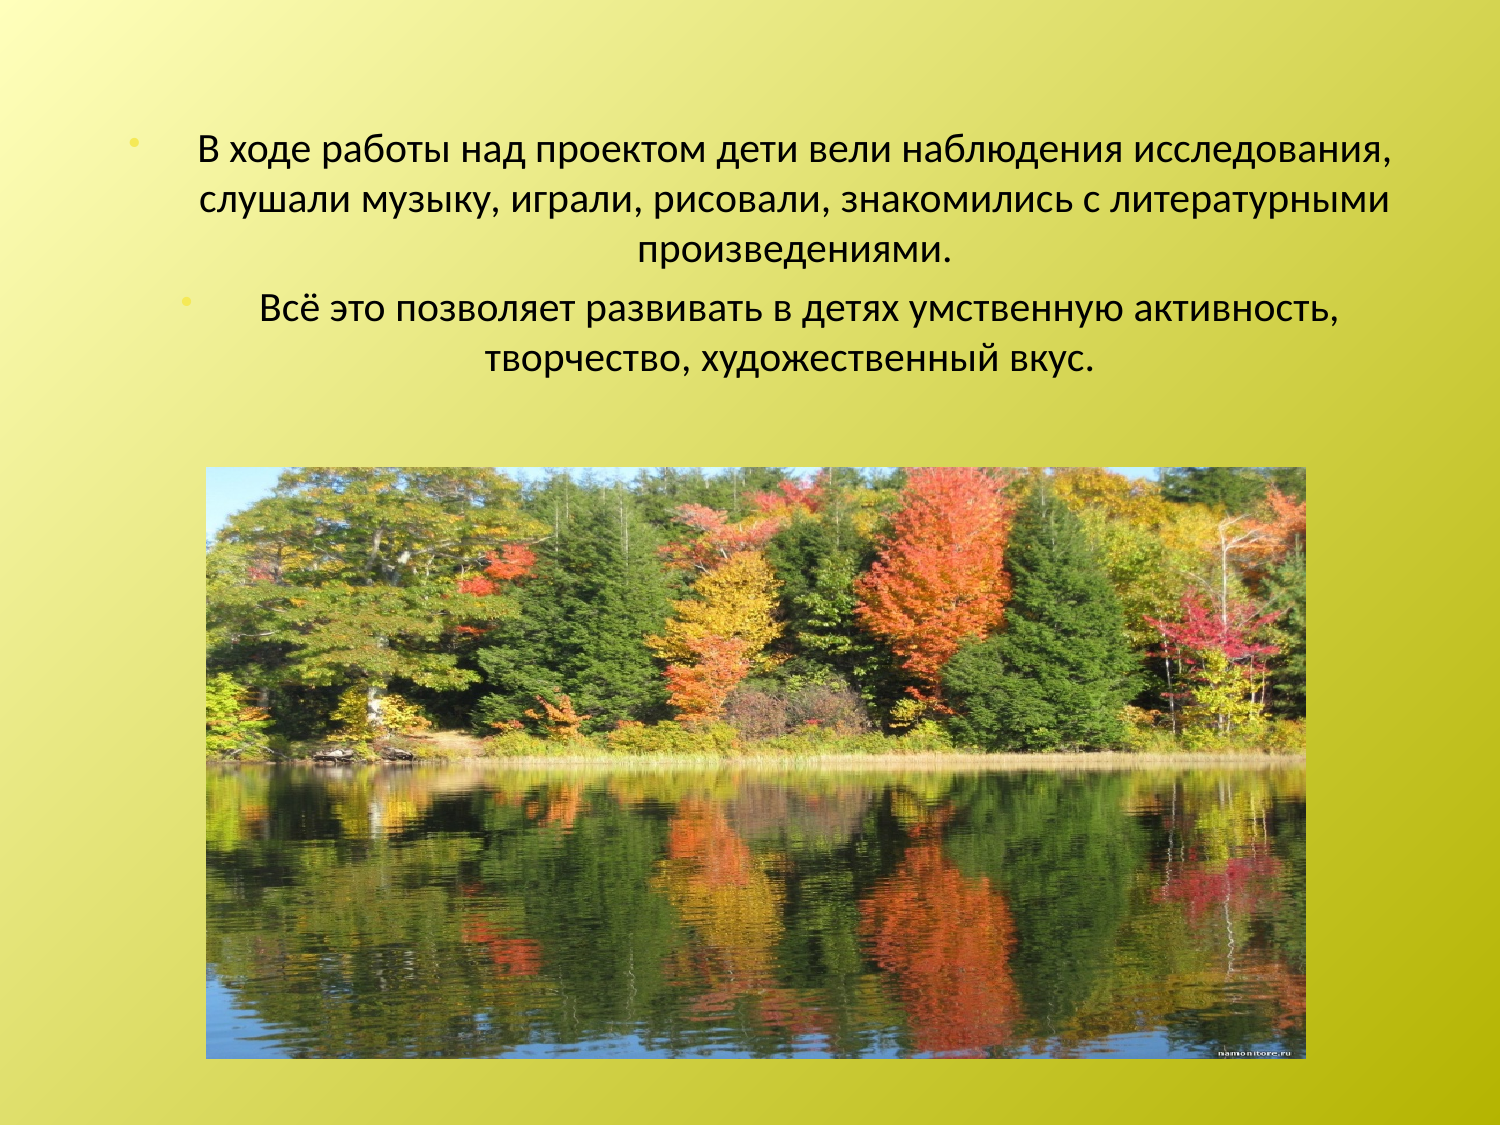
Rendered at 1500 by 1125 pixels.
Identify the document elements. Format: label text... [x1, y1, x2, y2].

picture [206, 467, 1306, 1060]
list В ходе работы над проектом дети вели наблюдения исследования, слушали музыку, играли, рисовали, знакомились с литературными произведениями. Всё это позволяет развивать в детях умственную активность, творчество, художественный вкус. [75, 113, 1425, 1035]
